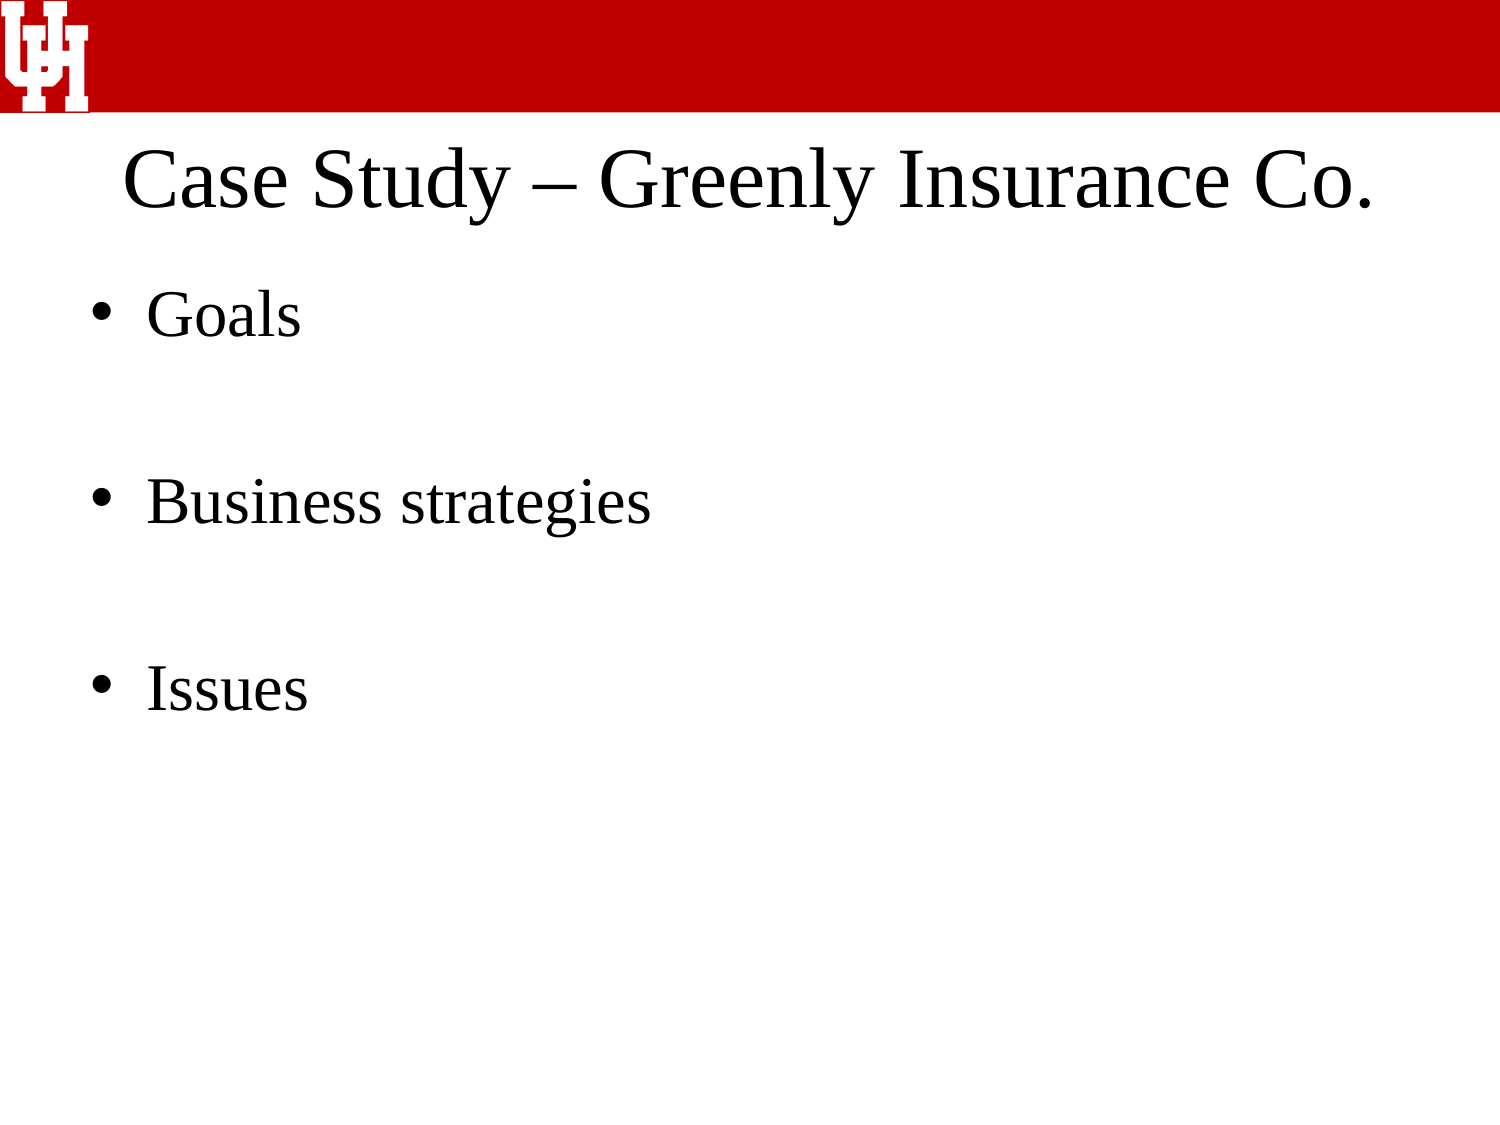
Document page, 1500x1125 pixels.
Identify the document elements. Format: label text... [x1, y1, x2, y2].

title Case Study – Greenly Insurance Co. [75, 112, 1425, 233]
picture [0, 0, 91, 113]
list Goals Business strategies Issues [75, 262, 1425, 1005]
